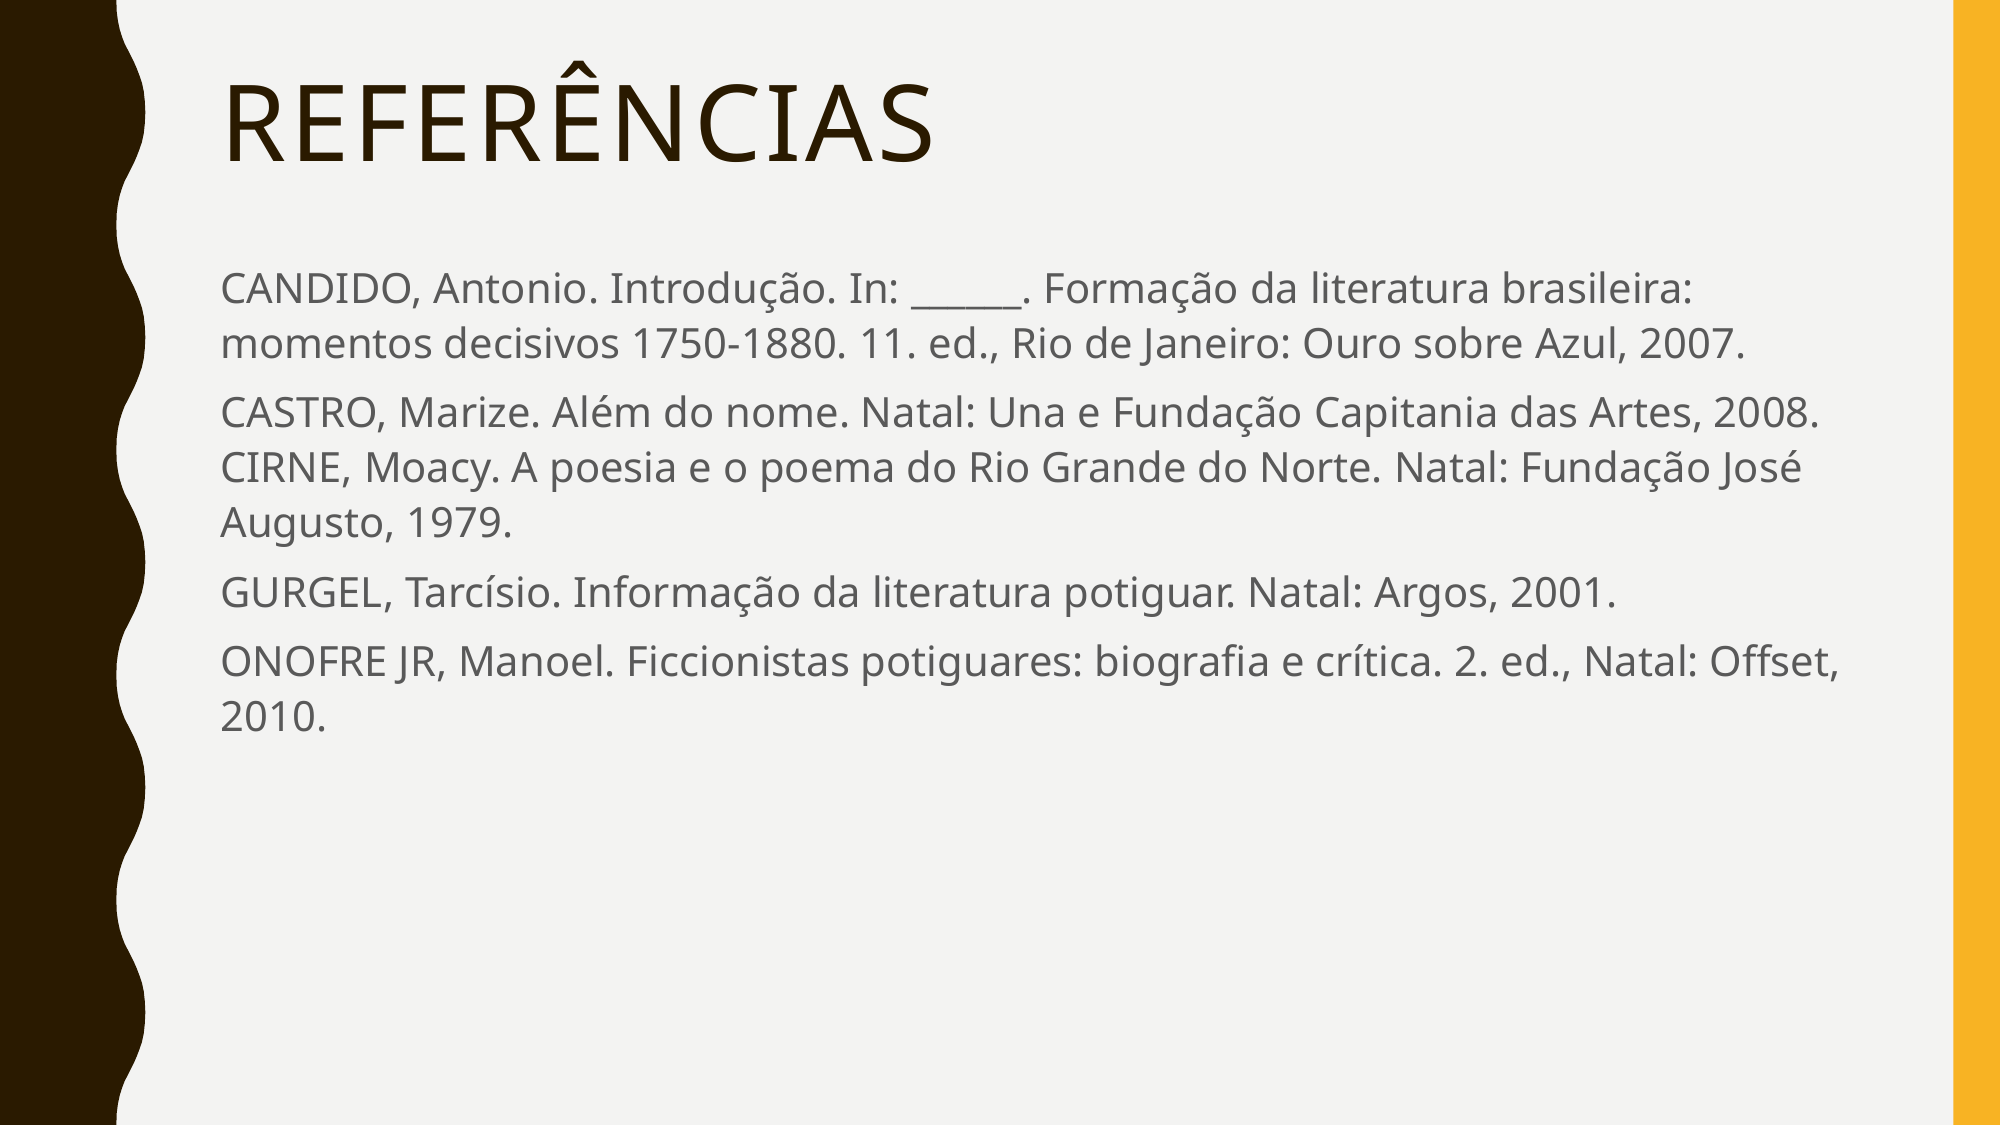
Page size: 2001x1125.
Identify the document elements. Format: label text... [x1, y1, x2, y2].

list CANDIDO, Antonio. Introdução. In: ______. Formação da literatura brasileira: momentos decisivos 1750-1880. 11. ed., Rio de Janeiro: Ouro sobre Azul, 2007. CASTRO, Marize. Além do nome. Natal: Una e Fundação Capitania das Artes, 2008. CIRNE, Moacy. A poesia e o poema do Rio Grande do Norte. Natal: Fundação José Augusto, 1979. GURGEL, Tarcísio. Informação da literatura potiguar. Natal: Argos, 2001. ONOFRE JR, Manoel. Ficcionistas potiguares: biografia e crítica. 2. ed., Natal: Offset, 2010. [205, 248, 1875, 839]
title referências [205, 62, 1875, 248]
